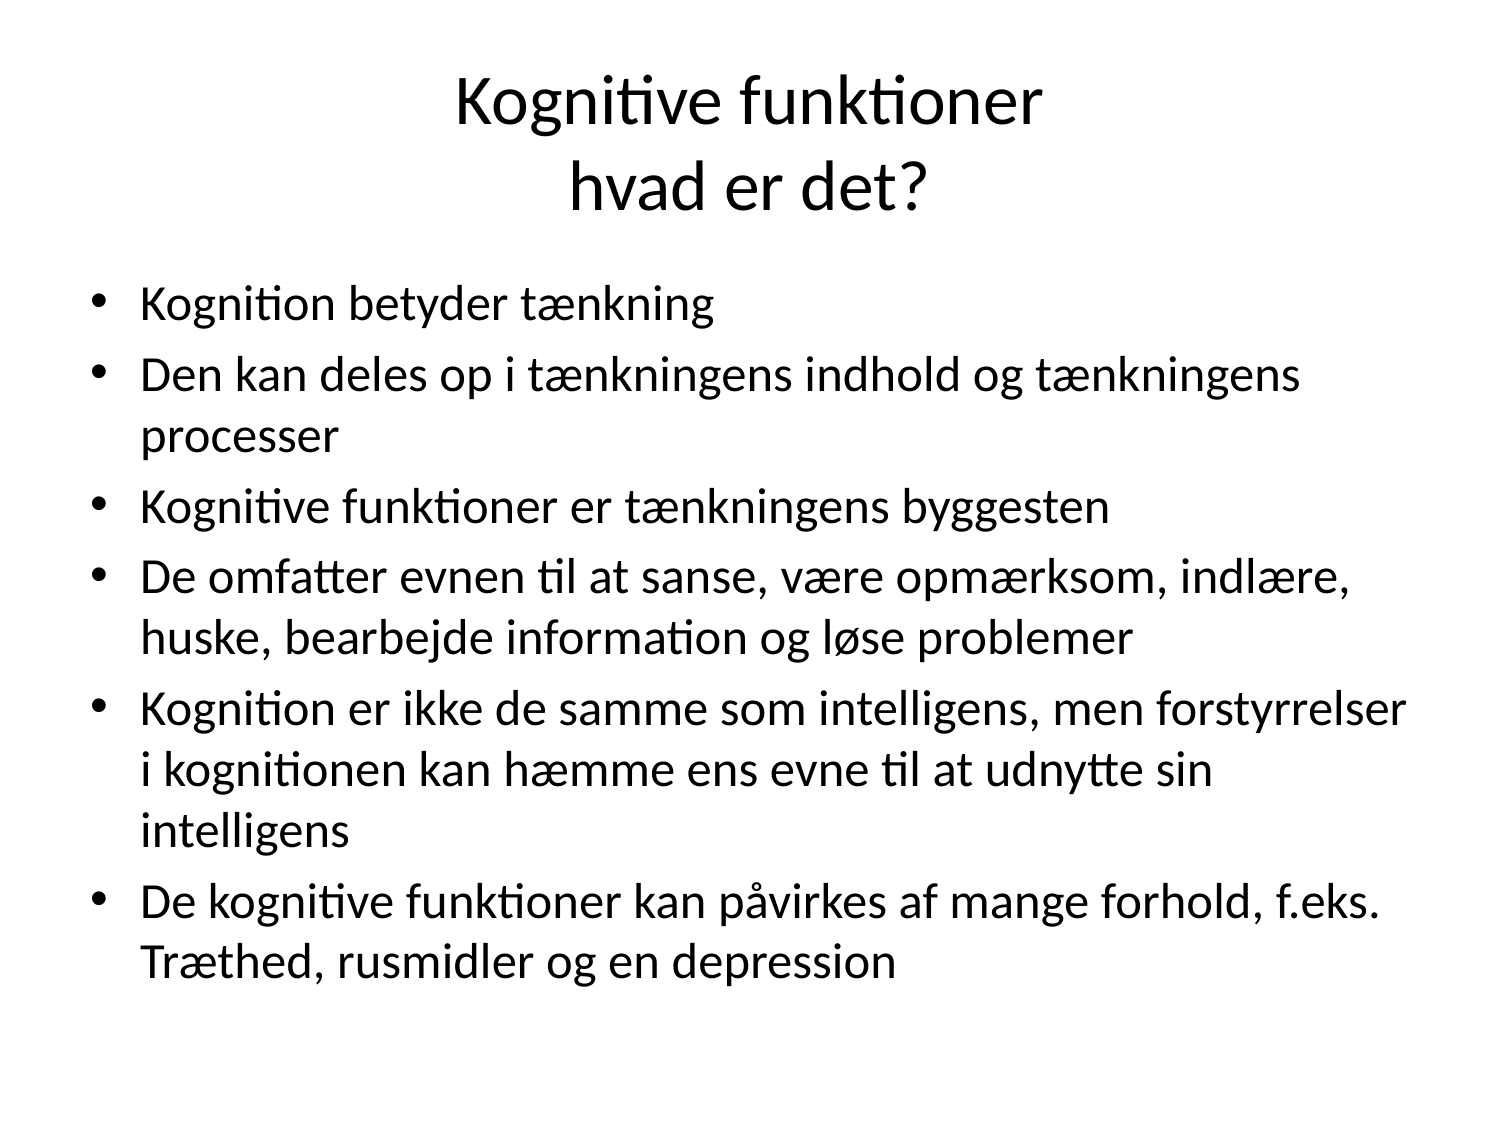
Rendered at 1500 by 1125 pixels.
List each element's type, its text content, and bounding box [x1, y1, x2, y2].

title Kognitive funktioner hvad er det? [74, 44, 1426, 233]
list Kognition betyder tænkning Den kan deles op i tænkningens indhold og tænkningens processer Kognitive funktioner er tænkningens byggesten De omfatter evnen til at sanse, være opmærksom, indlære, huske, bearbejde information og løse problemer Kognition er ikke de samme som intelligens, men forstyrrelser i kognitionen kan hæmme ens evne til at udnytte sin intelligens De kognitive funktioner kan påvirkes af mange forhold, f.eks. Træthed, rusmidler og en depression [74, 262, 1426, 1006]
